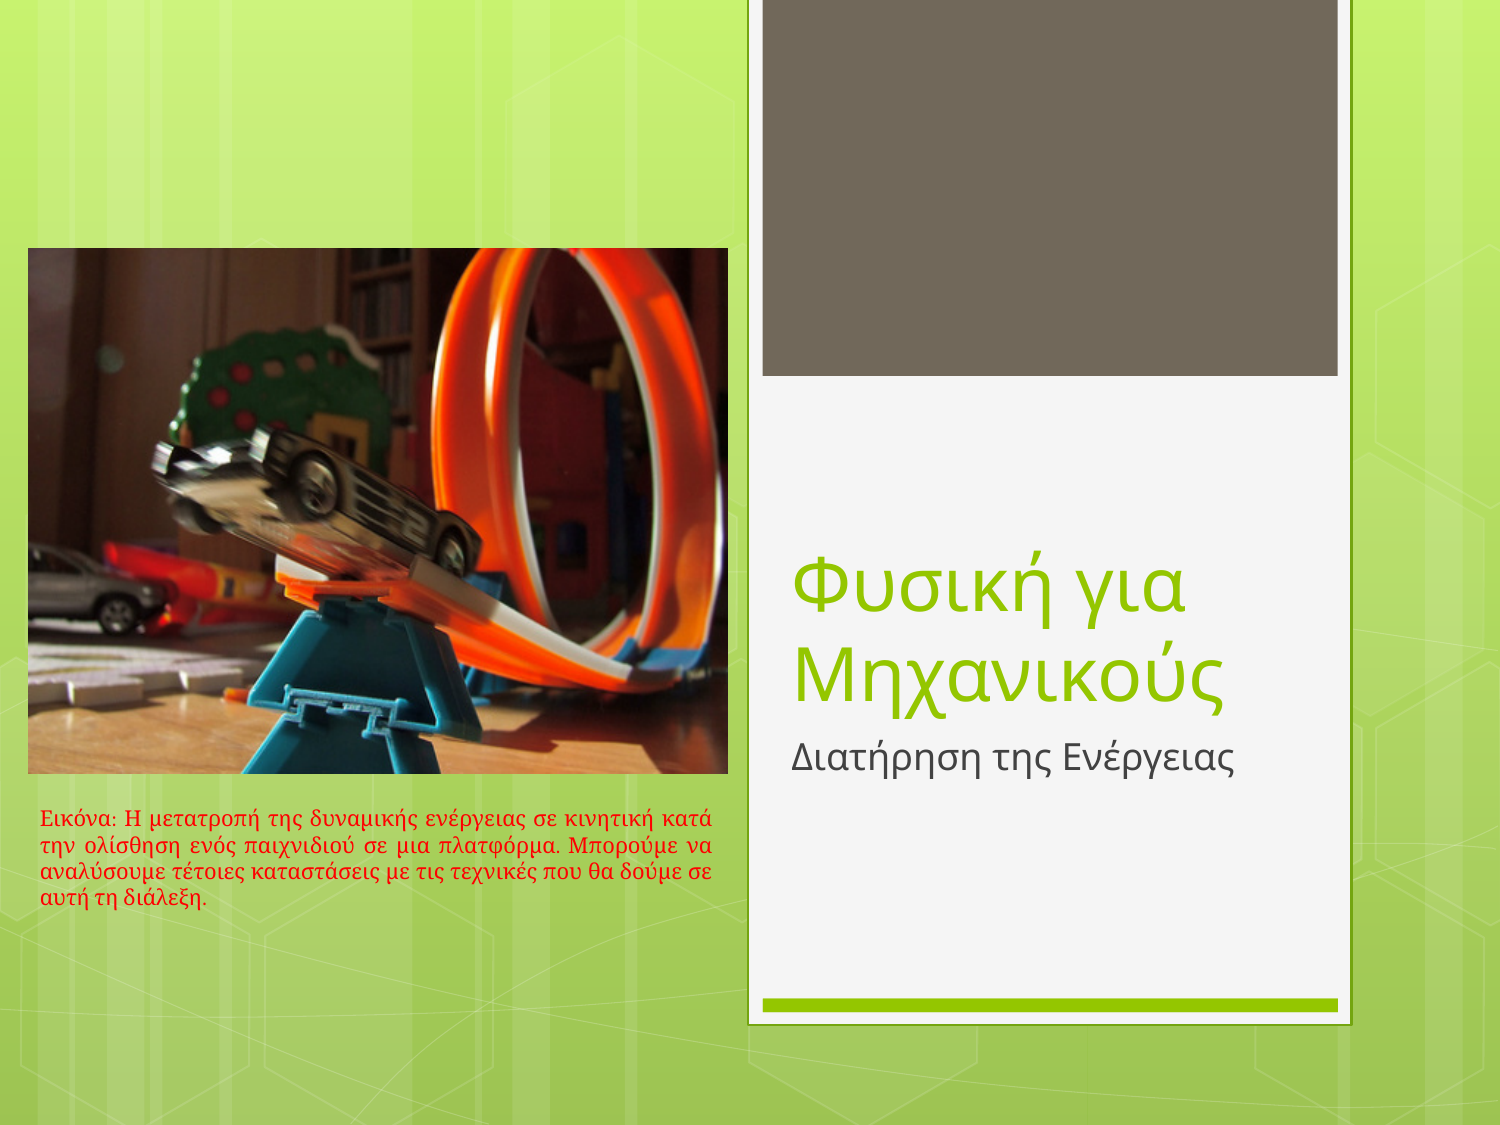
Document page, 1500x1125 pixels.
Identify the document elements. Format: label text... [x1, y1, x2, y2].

title Φυσική για Μηχανικούς [776, 444, 1320, 724]
text_box Εικόνα: Η μετατροπή της δυναμικής ενέργειας σε κινητική κατά την ολίσθηση ενός παιχνιδιού σε μια πλατφόρμα. Μπορούμε να αναλύσουμε τέτοιες καταστάσεις με τις τεχνικές που θα δούμε σε αυτή τη διάλεξη. [24, 797, 728, 918]
subtitle Διατήρηση της Ενέργειας [776, 725, 1320, 933]
picture [27, 248, 729, 775]
